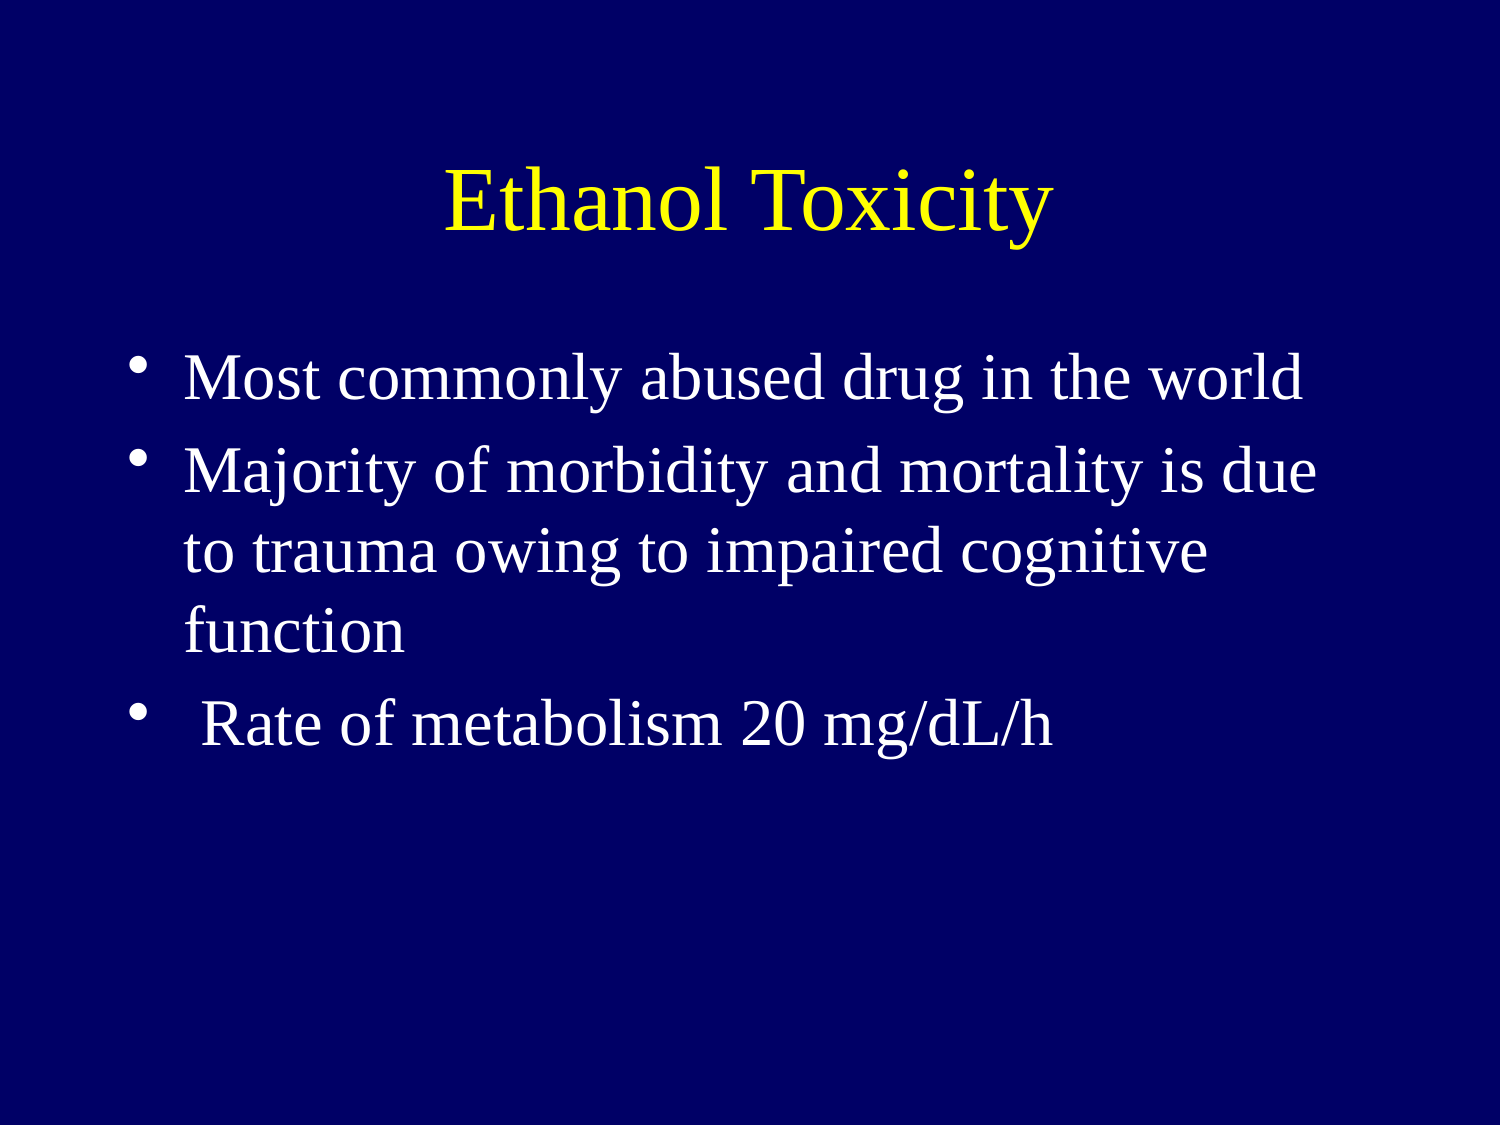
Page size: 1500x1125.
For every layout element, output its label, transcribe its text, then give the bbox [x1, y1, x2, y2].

title Ethanol Toxicity [112, 99, 1388, 288]
list Most commonly abused drug in the world Majority of morbidity and mortality is due to trauma owing to impaired cognitive function Rate of metabolism 20 mg/dL/h [112, 324, 1388, 1000]
